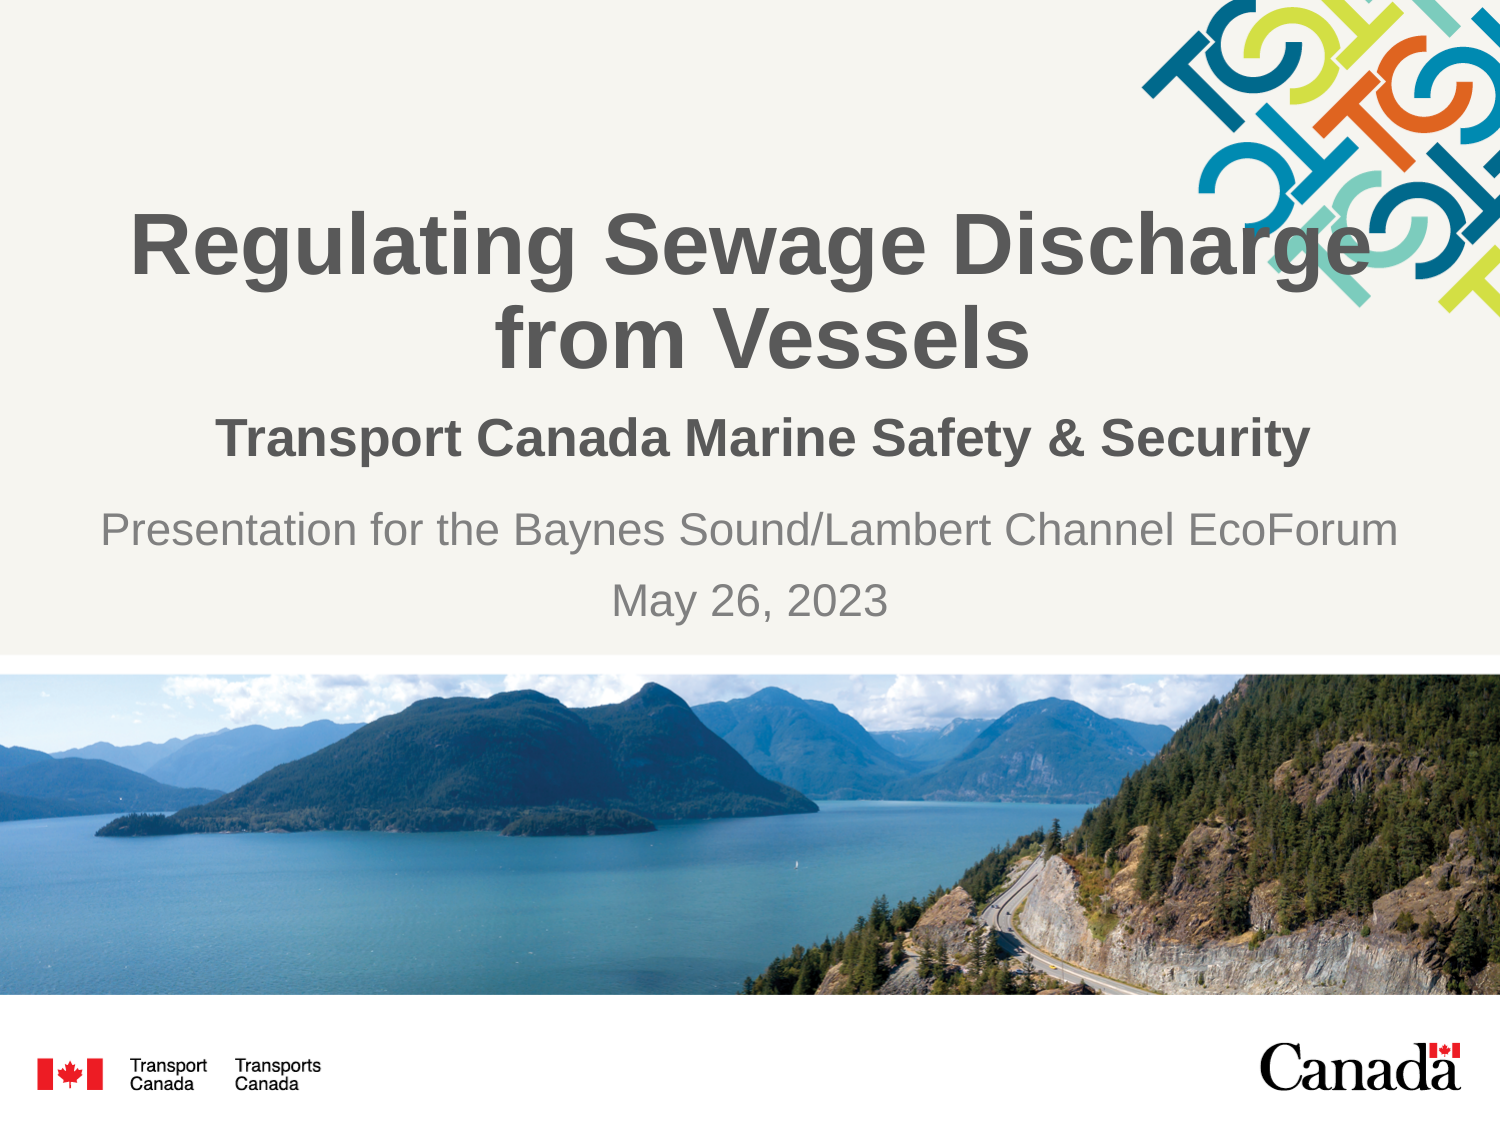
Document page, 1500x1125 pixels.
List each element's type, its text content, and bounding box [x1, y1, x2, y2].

title Regulating Sewage Discharge from Vessels Transport Canada Marine Safety & Security [112, 164, 1416, 476]
picture [0, 0, 1500, 1125]
subtitle Presentation for the Baynes Sound/Lambert Channel EcoForum May 26, 2023 [40, 498, 1460, 650]
